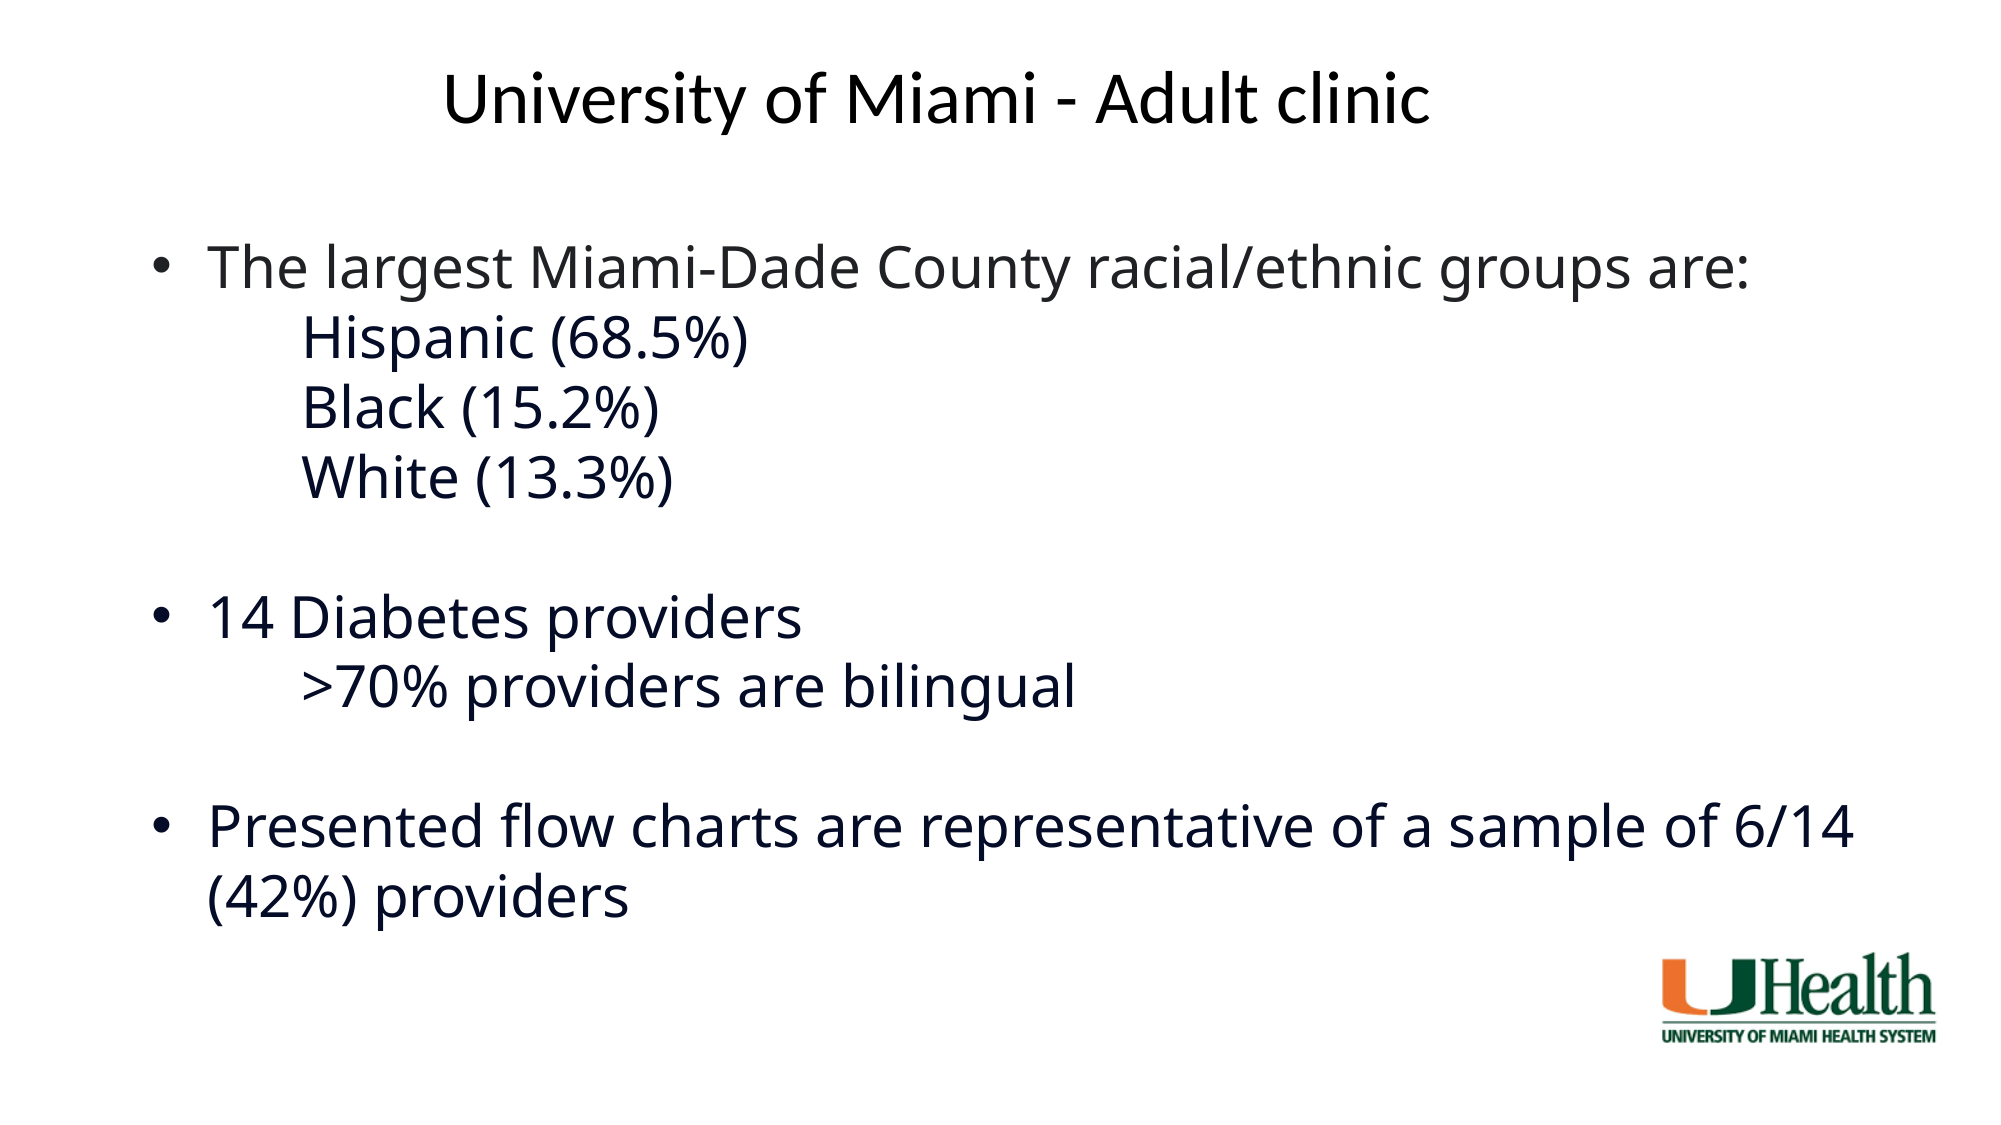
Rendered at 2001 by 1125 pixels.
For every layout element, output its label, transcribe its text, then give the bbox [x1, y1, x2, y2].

text_box The largest Miami-Dade County racial/ethnic groups are: Hispanic (68.5%) Black (15.2%) White (13.3%) 14 Diabetes providers >70% providers are bilingual Presented flow charts are representative of a sample of 6/14 (42%) providers [136, 222, 1930, 937]
picture [1656, 927, 1947, 1047]
text_box University of Miami - Adult clinic [301, 41, 1574, 146]
